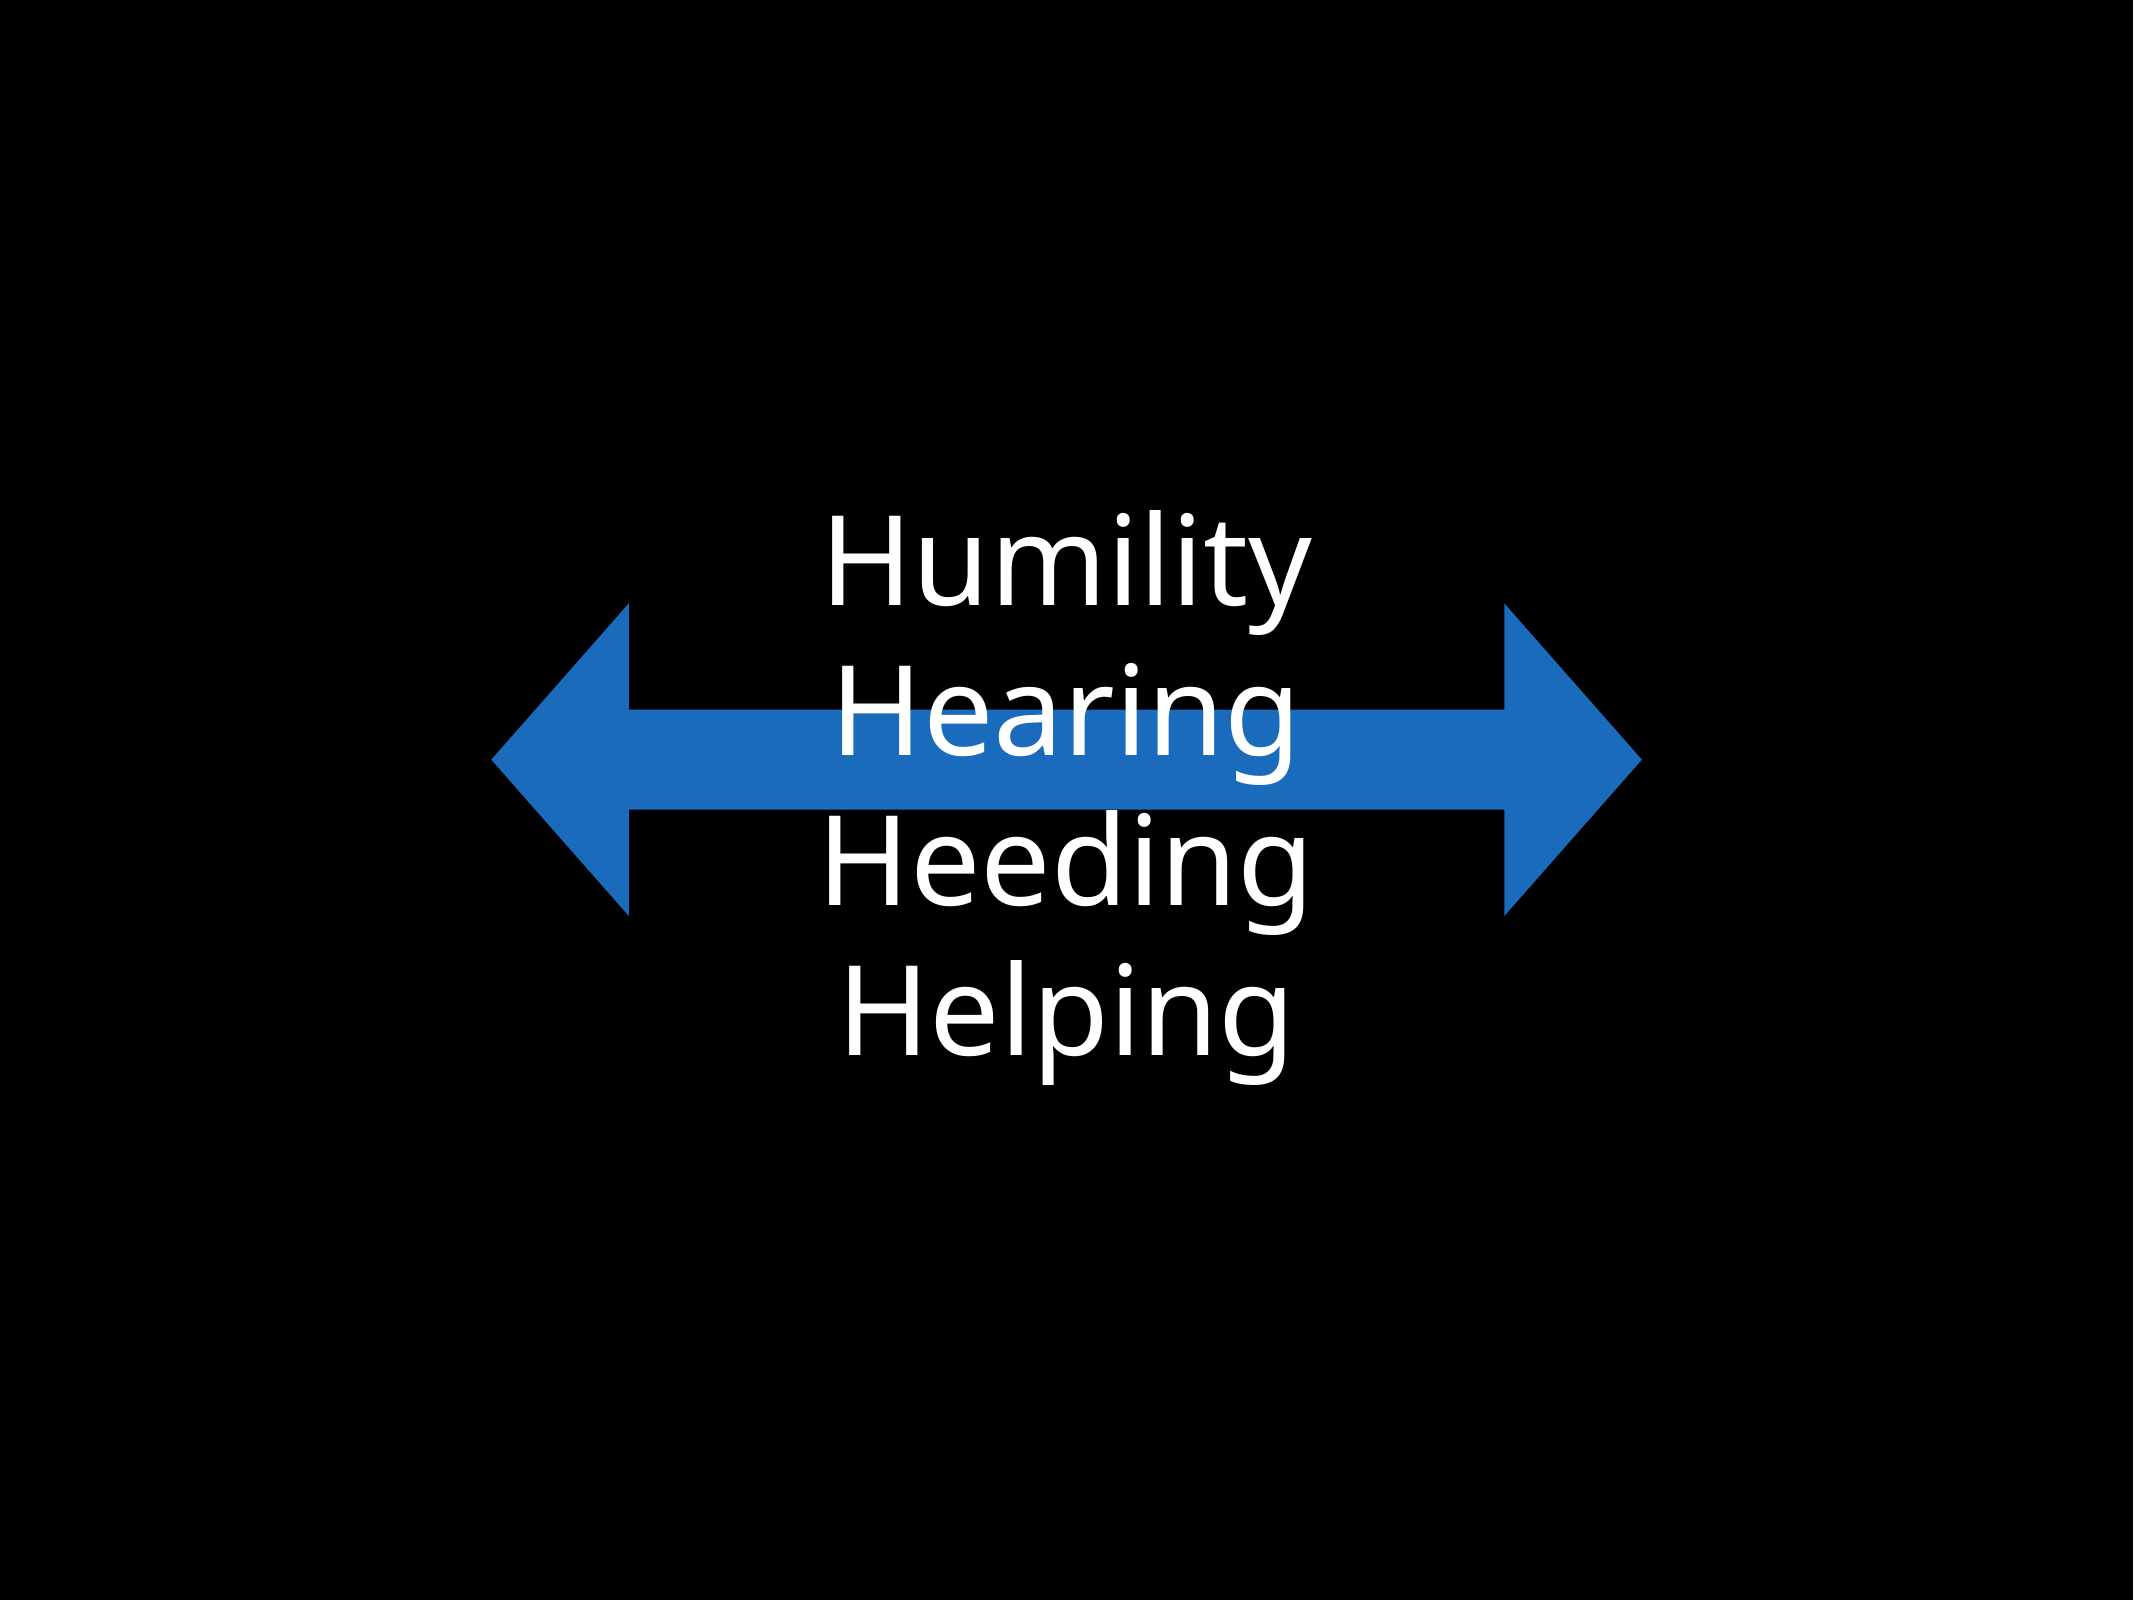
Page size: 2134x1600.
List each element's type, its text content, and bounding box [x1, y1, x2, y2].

text_box [1324, 603, 1642, 916]
text_box Humility Hearing Heeding Helping [809, 471, 1324, 1089]
text_box [491, 603, 809, 916]
